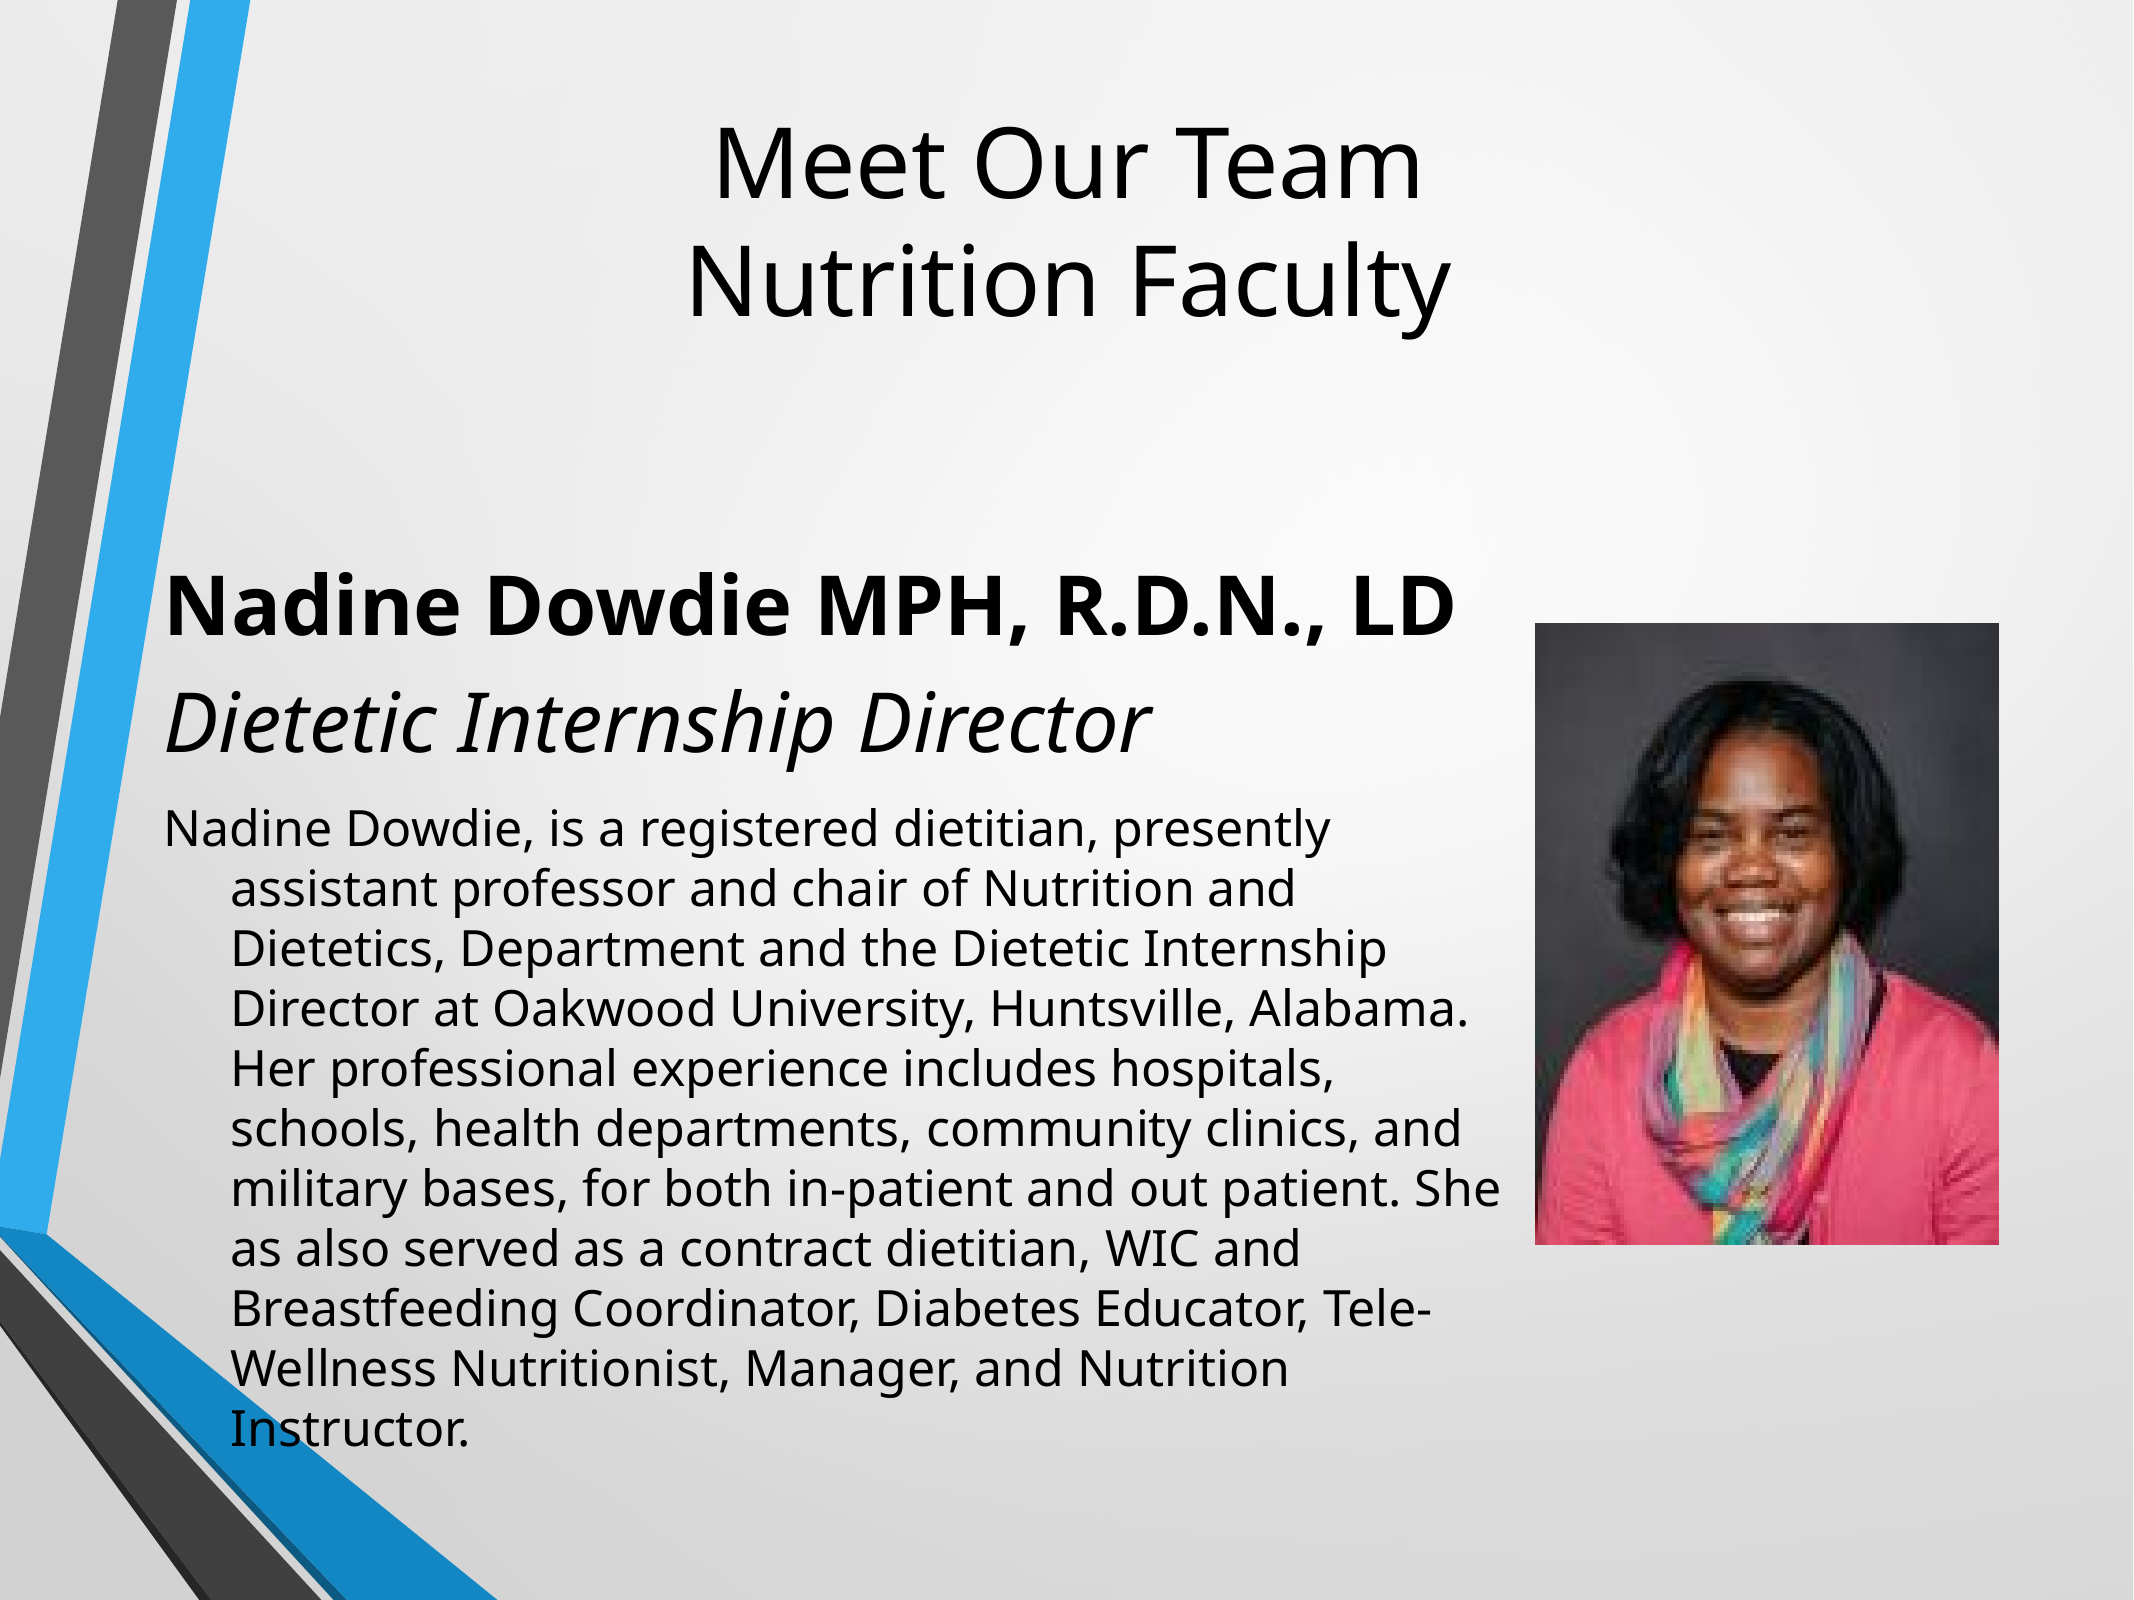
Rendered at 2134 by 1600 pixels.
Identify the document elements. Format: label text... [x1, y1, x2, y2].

title Meet Our Team Nutrition Faculty [104, 88, 2025, 349]
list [1535, 623, 1999, 1245]
list Nadine Dowdie MPH, R.D.N., LD Dietetic Internship Director Nadine Dowdie, is a registered dietitian, presently assistant professor and chair of Nutrition and Dietetics, Department and the Dietetic Internship Director at Oakwood University, Huntsville, Alabama. Her professional experience includes hospitals, schools, health departments, community clinics, and military bases, for both in-patient and out patient. She as also served as a contract dietitian, WIC and Breastfeeding Coordinator, Diabetes Educator, Tele- Wellness Nutritionist, Manager, and Nutrition Instructor. [148, 408, 1536, 1600]
